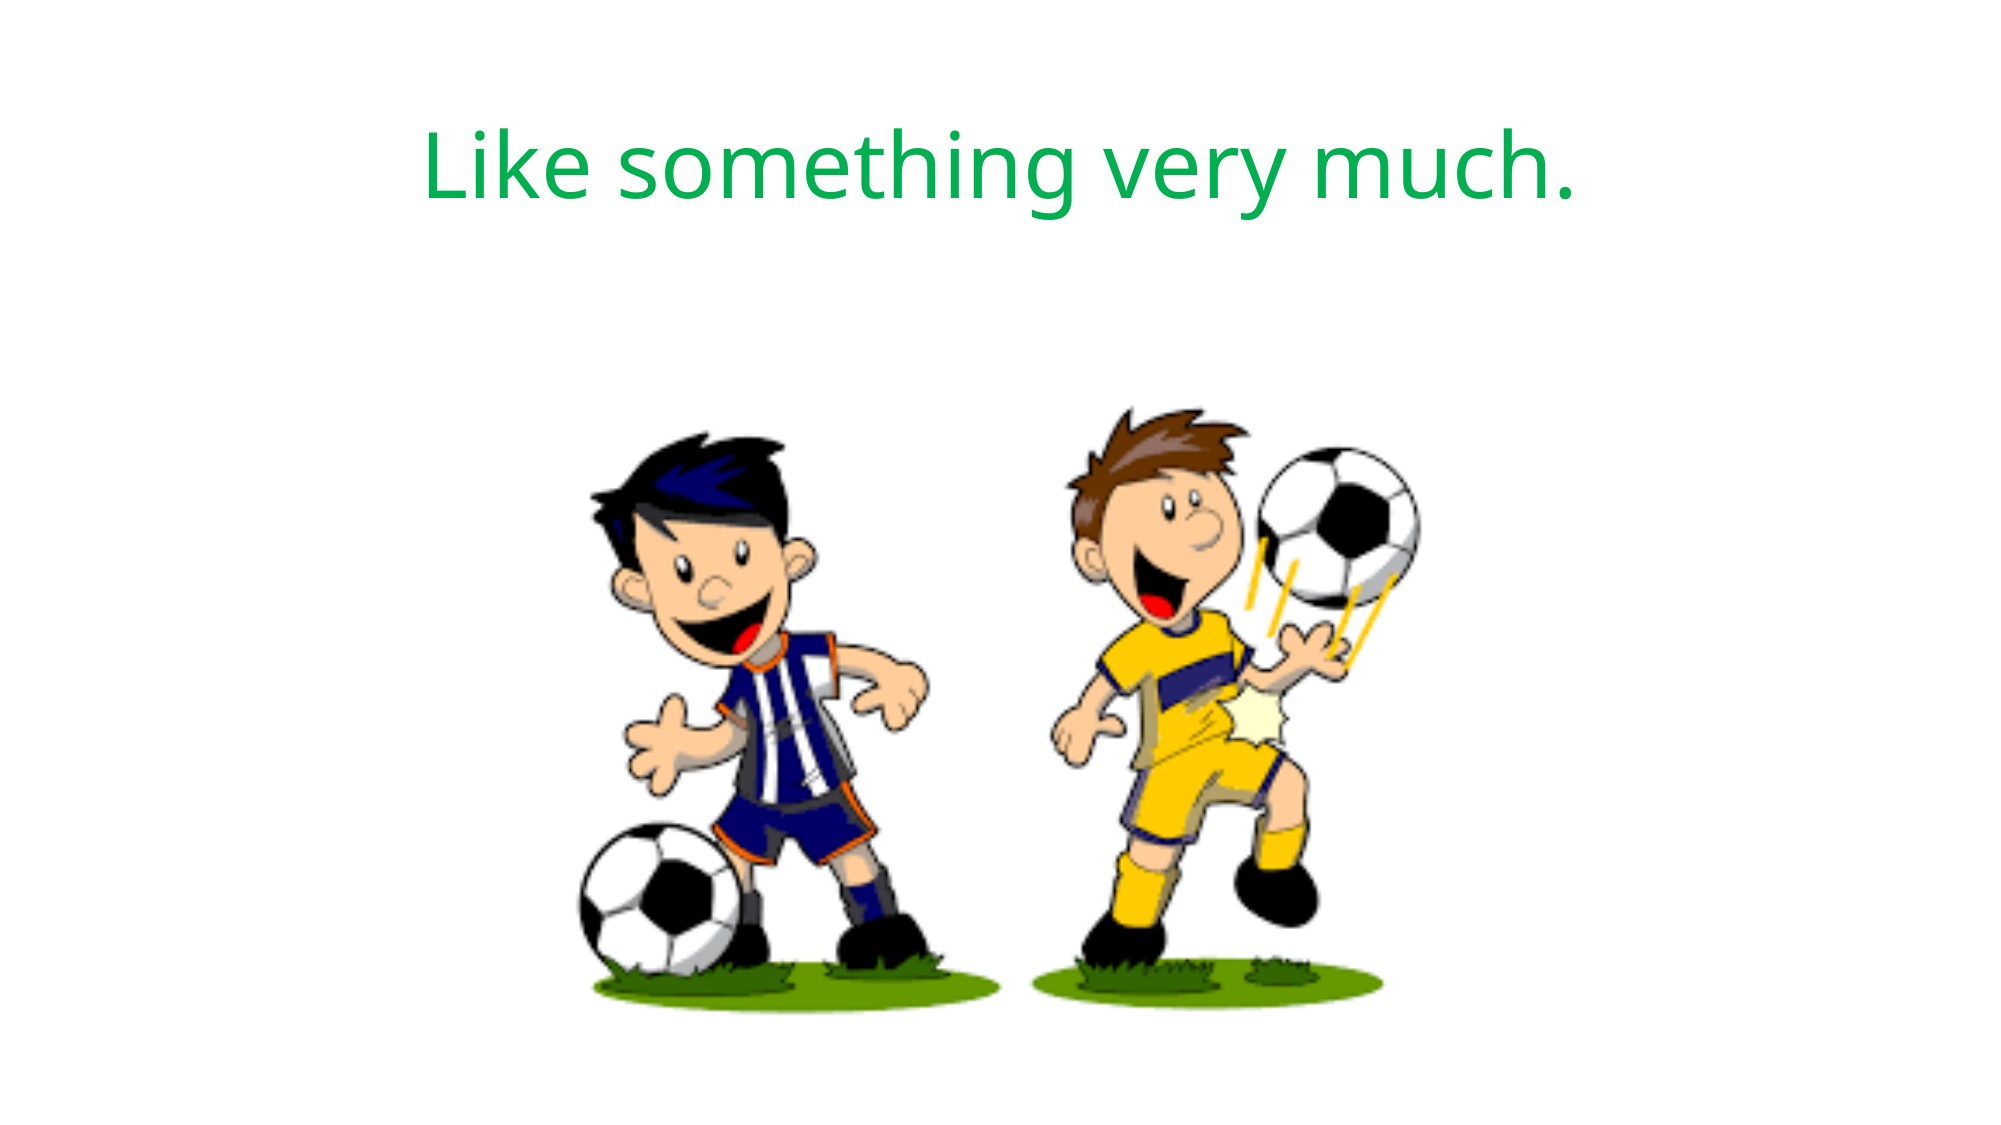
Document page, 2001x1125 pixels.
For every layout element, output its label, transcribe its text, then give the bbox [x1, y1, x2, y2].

title Like something very much. [137, 59, 1863, 278]
picture [547, 373, 1453, 1036]
